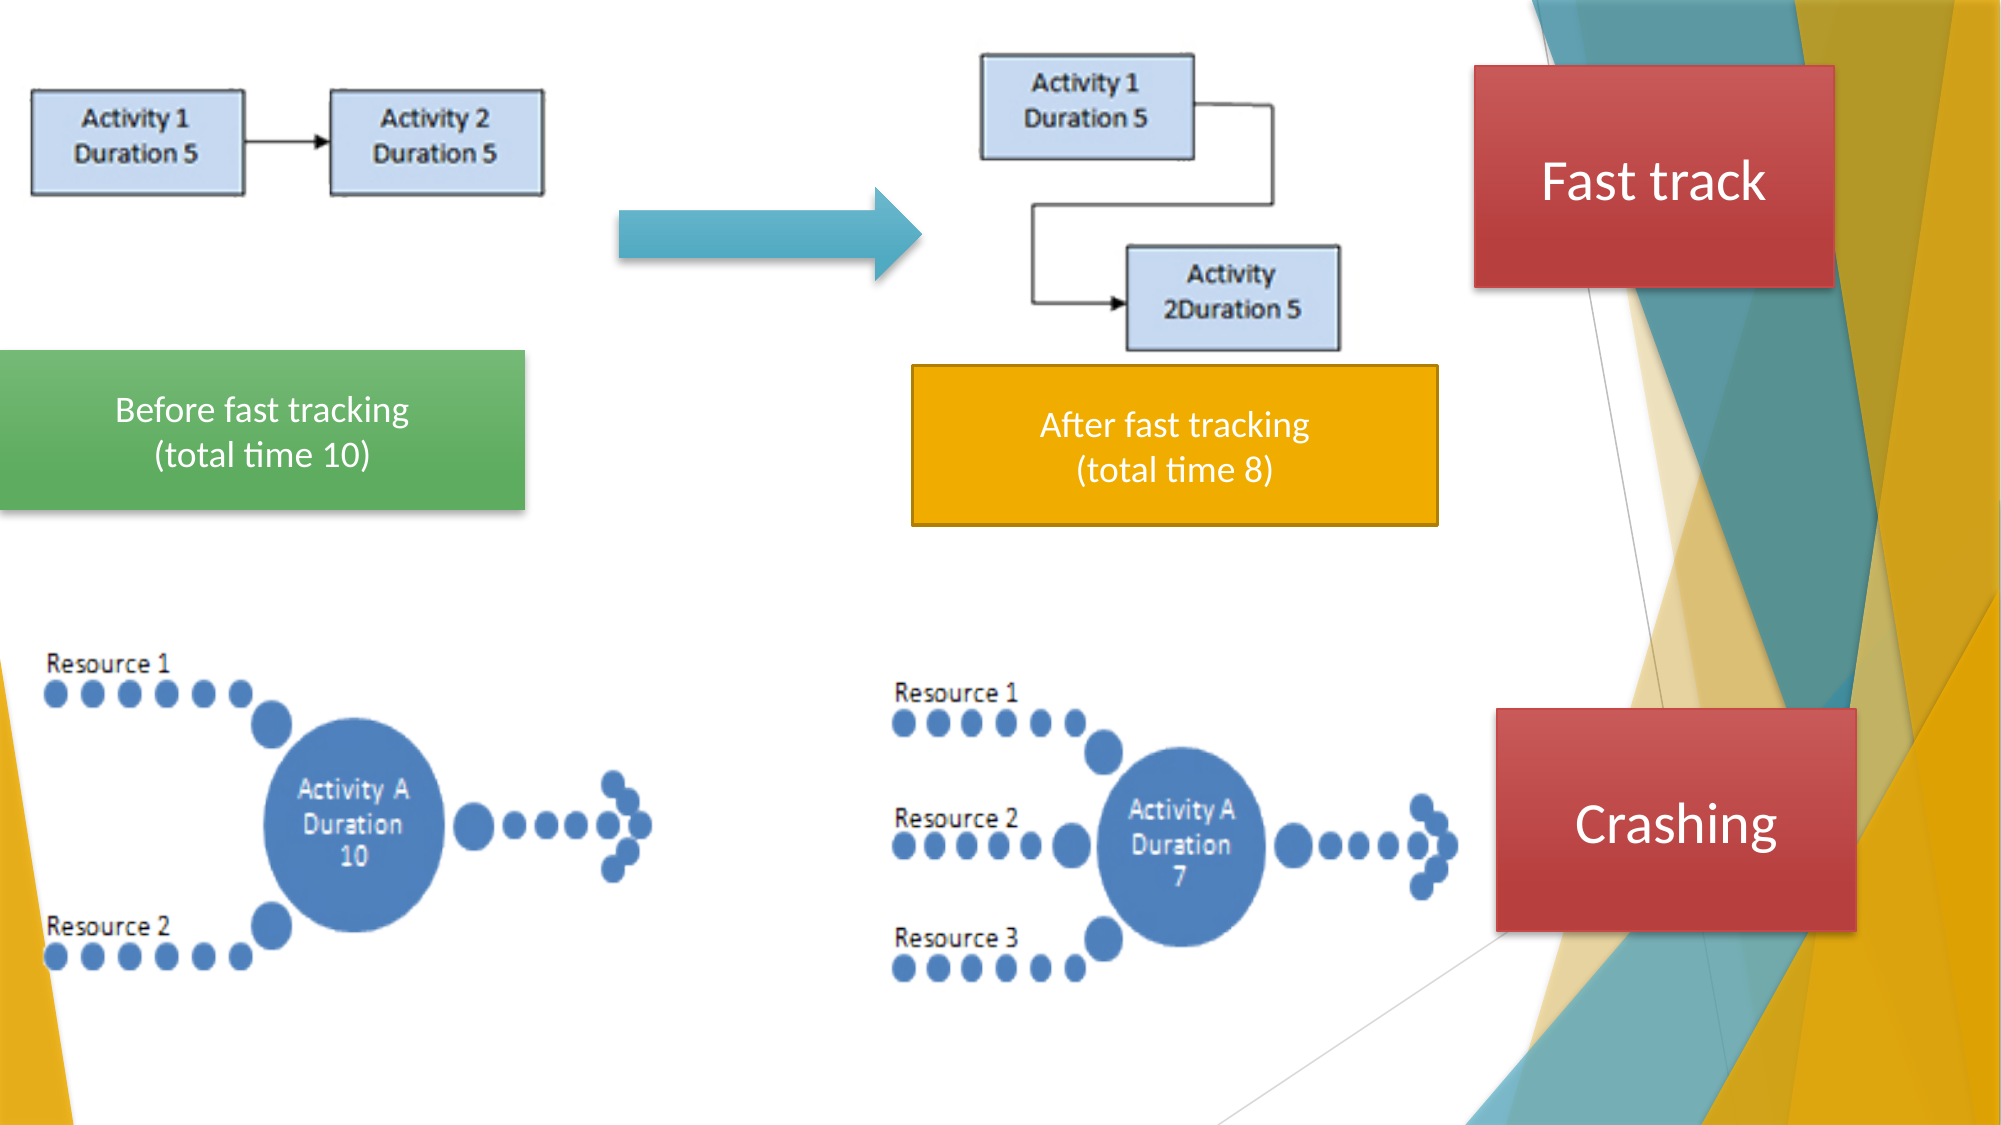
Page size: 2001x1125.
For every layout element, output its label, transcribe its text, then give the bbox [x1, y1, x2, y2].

text_box After fast tracking (total time 8) [911, 364, 1439, 527]
text_box Crashing [1496, 708, 1857, 932]
picture [40, 643, 1470, 992]
text_box Before fast tracking (total time 10) [0, 378, 525, 510]
picture [0, 0, 1419, 370]
text_box Fast track [1474, 65, 1835, 288]
